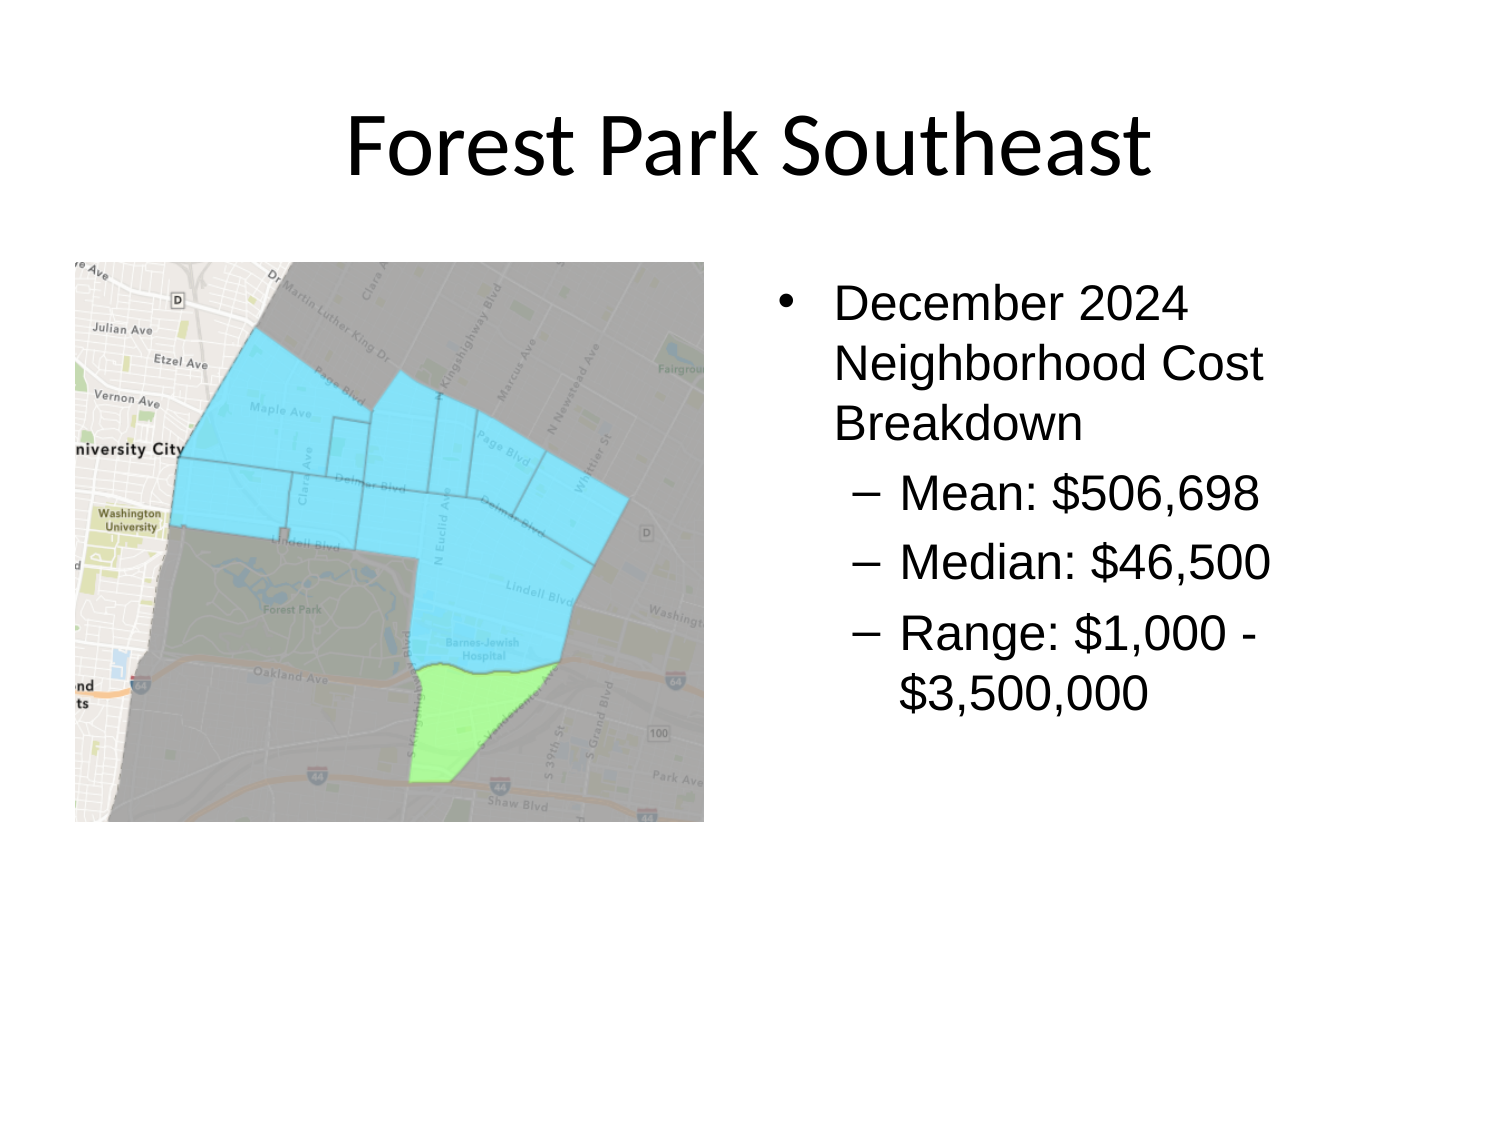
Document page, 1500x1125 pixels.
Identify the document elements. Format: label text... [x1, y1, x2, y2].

list December 2024 Neighborhood Cost Breakdown Mean: $506,698 Median: $46,500 Range: $1,000 - $3,500,000 [762, 262, 1425, 1005]
title Forest Park Southeast [75, 45, 1425, 233]
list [74, 262, 704, 823]
